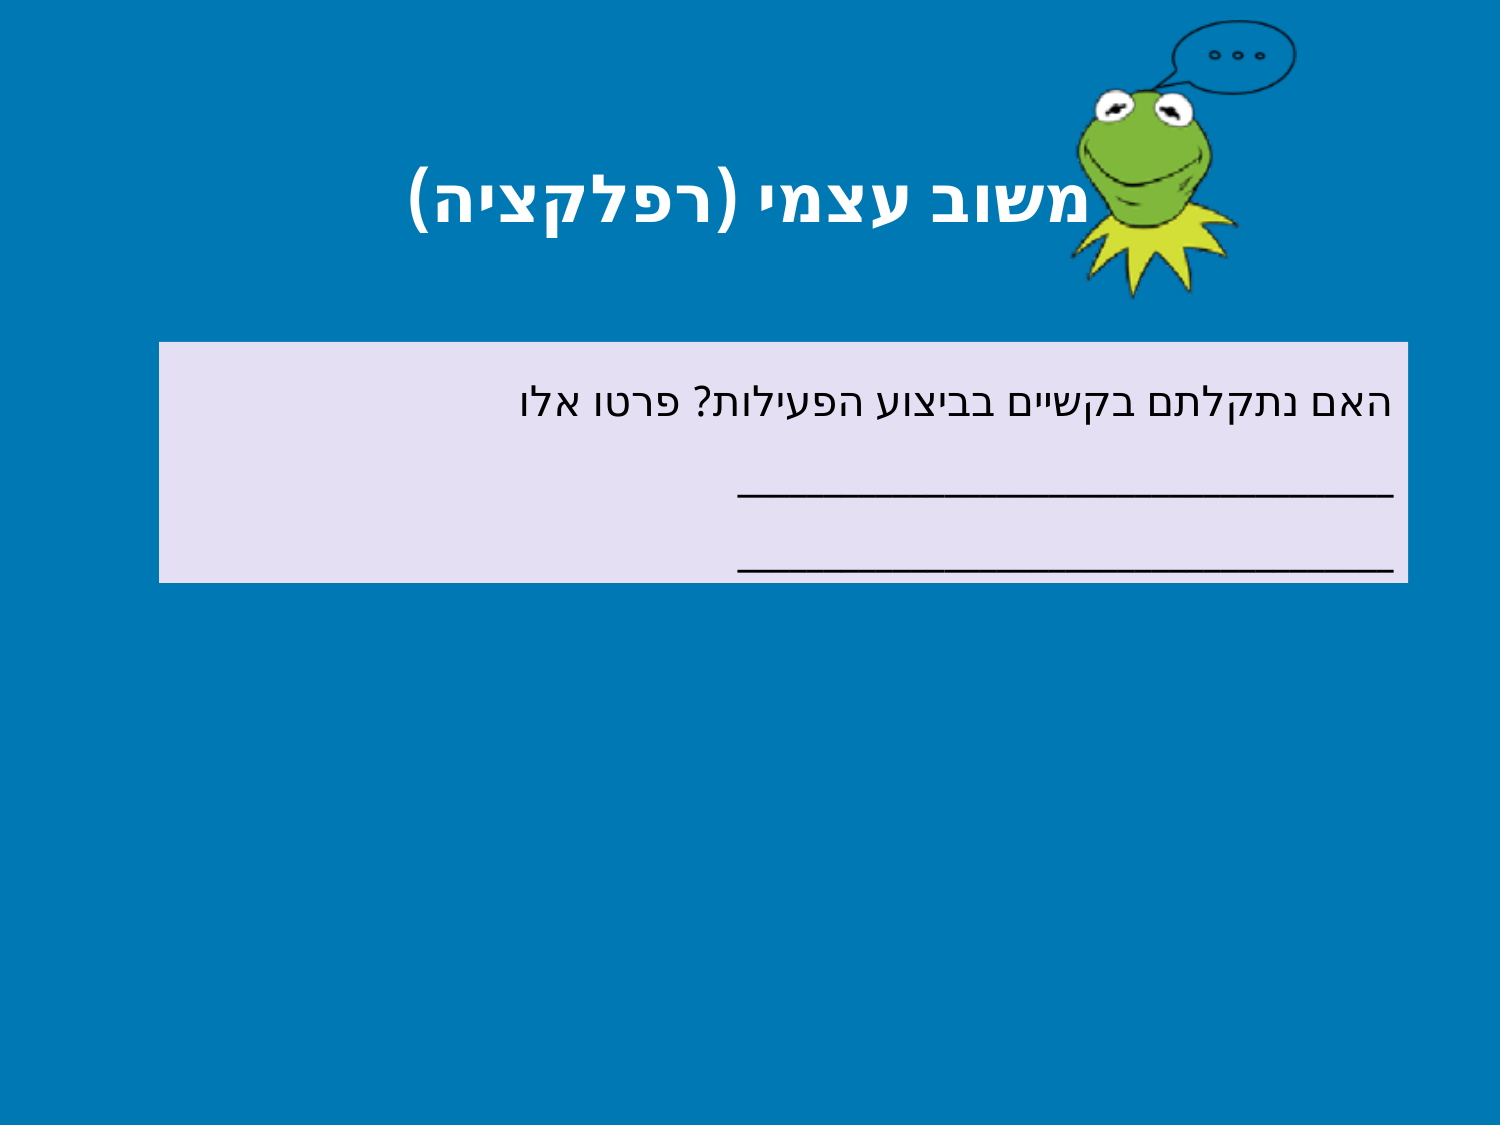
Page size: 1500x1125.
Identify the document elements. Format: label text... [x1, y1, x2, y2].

list האם נתקלתם בקשיים בביצוע הפעילות? פרטו אלו ______________________________________ ______________________________________ [159, 341, 1409, 583]
title משוב עצמי (רפלקציה) [380, 124, 1065, 278]
picture [1065, 186, 1086, 221]
picture [1072, 90, 1239, 297]
